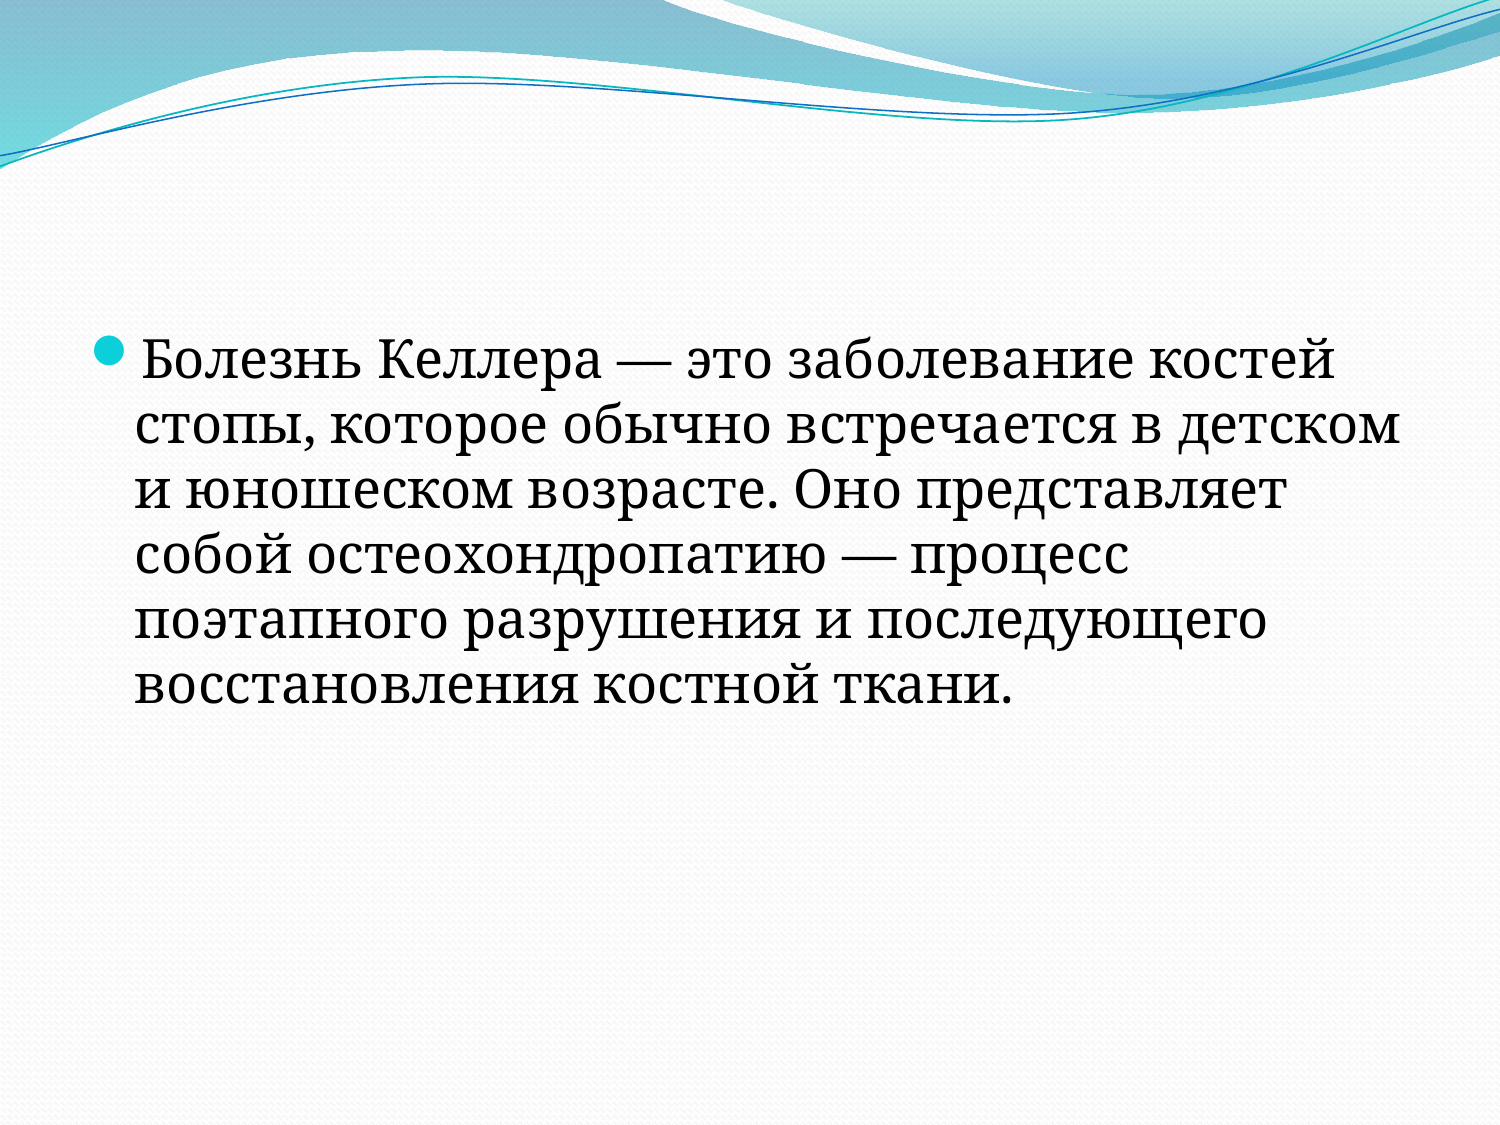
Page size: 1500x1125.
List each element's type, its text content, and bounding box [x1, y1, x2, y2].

list Болезнь Келлера — это заболевание костей стопы, которое обычно встречается в детском и юношеском возрасте. Оно представляет собой остеохондропатию — процесс поэтапного разрушения и последующего восстановления костной ткани. [75, 317, 1425, 1038]
